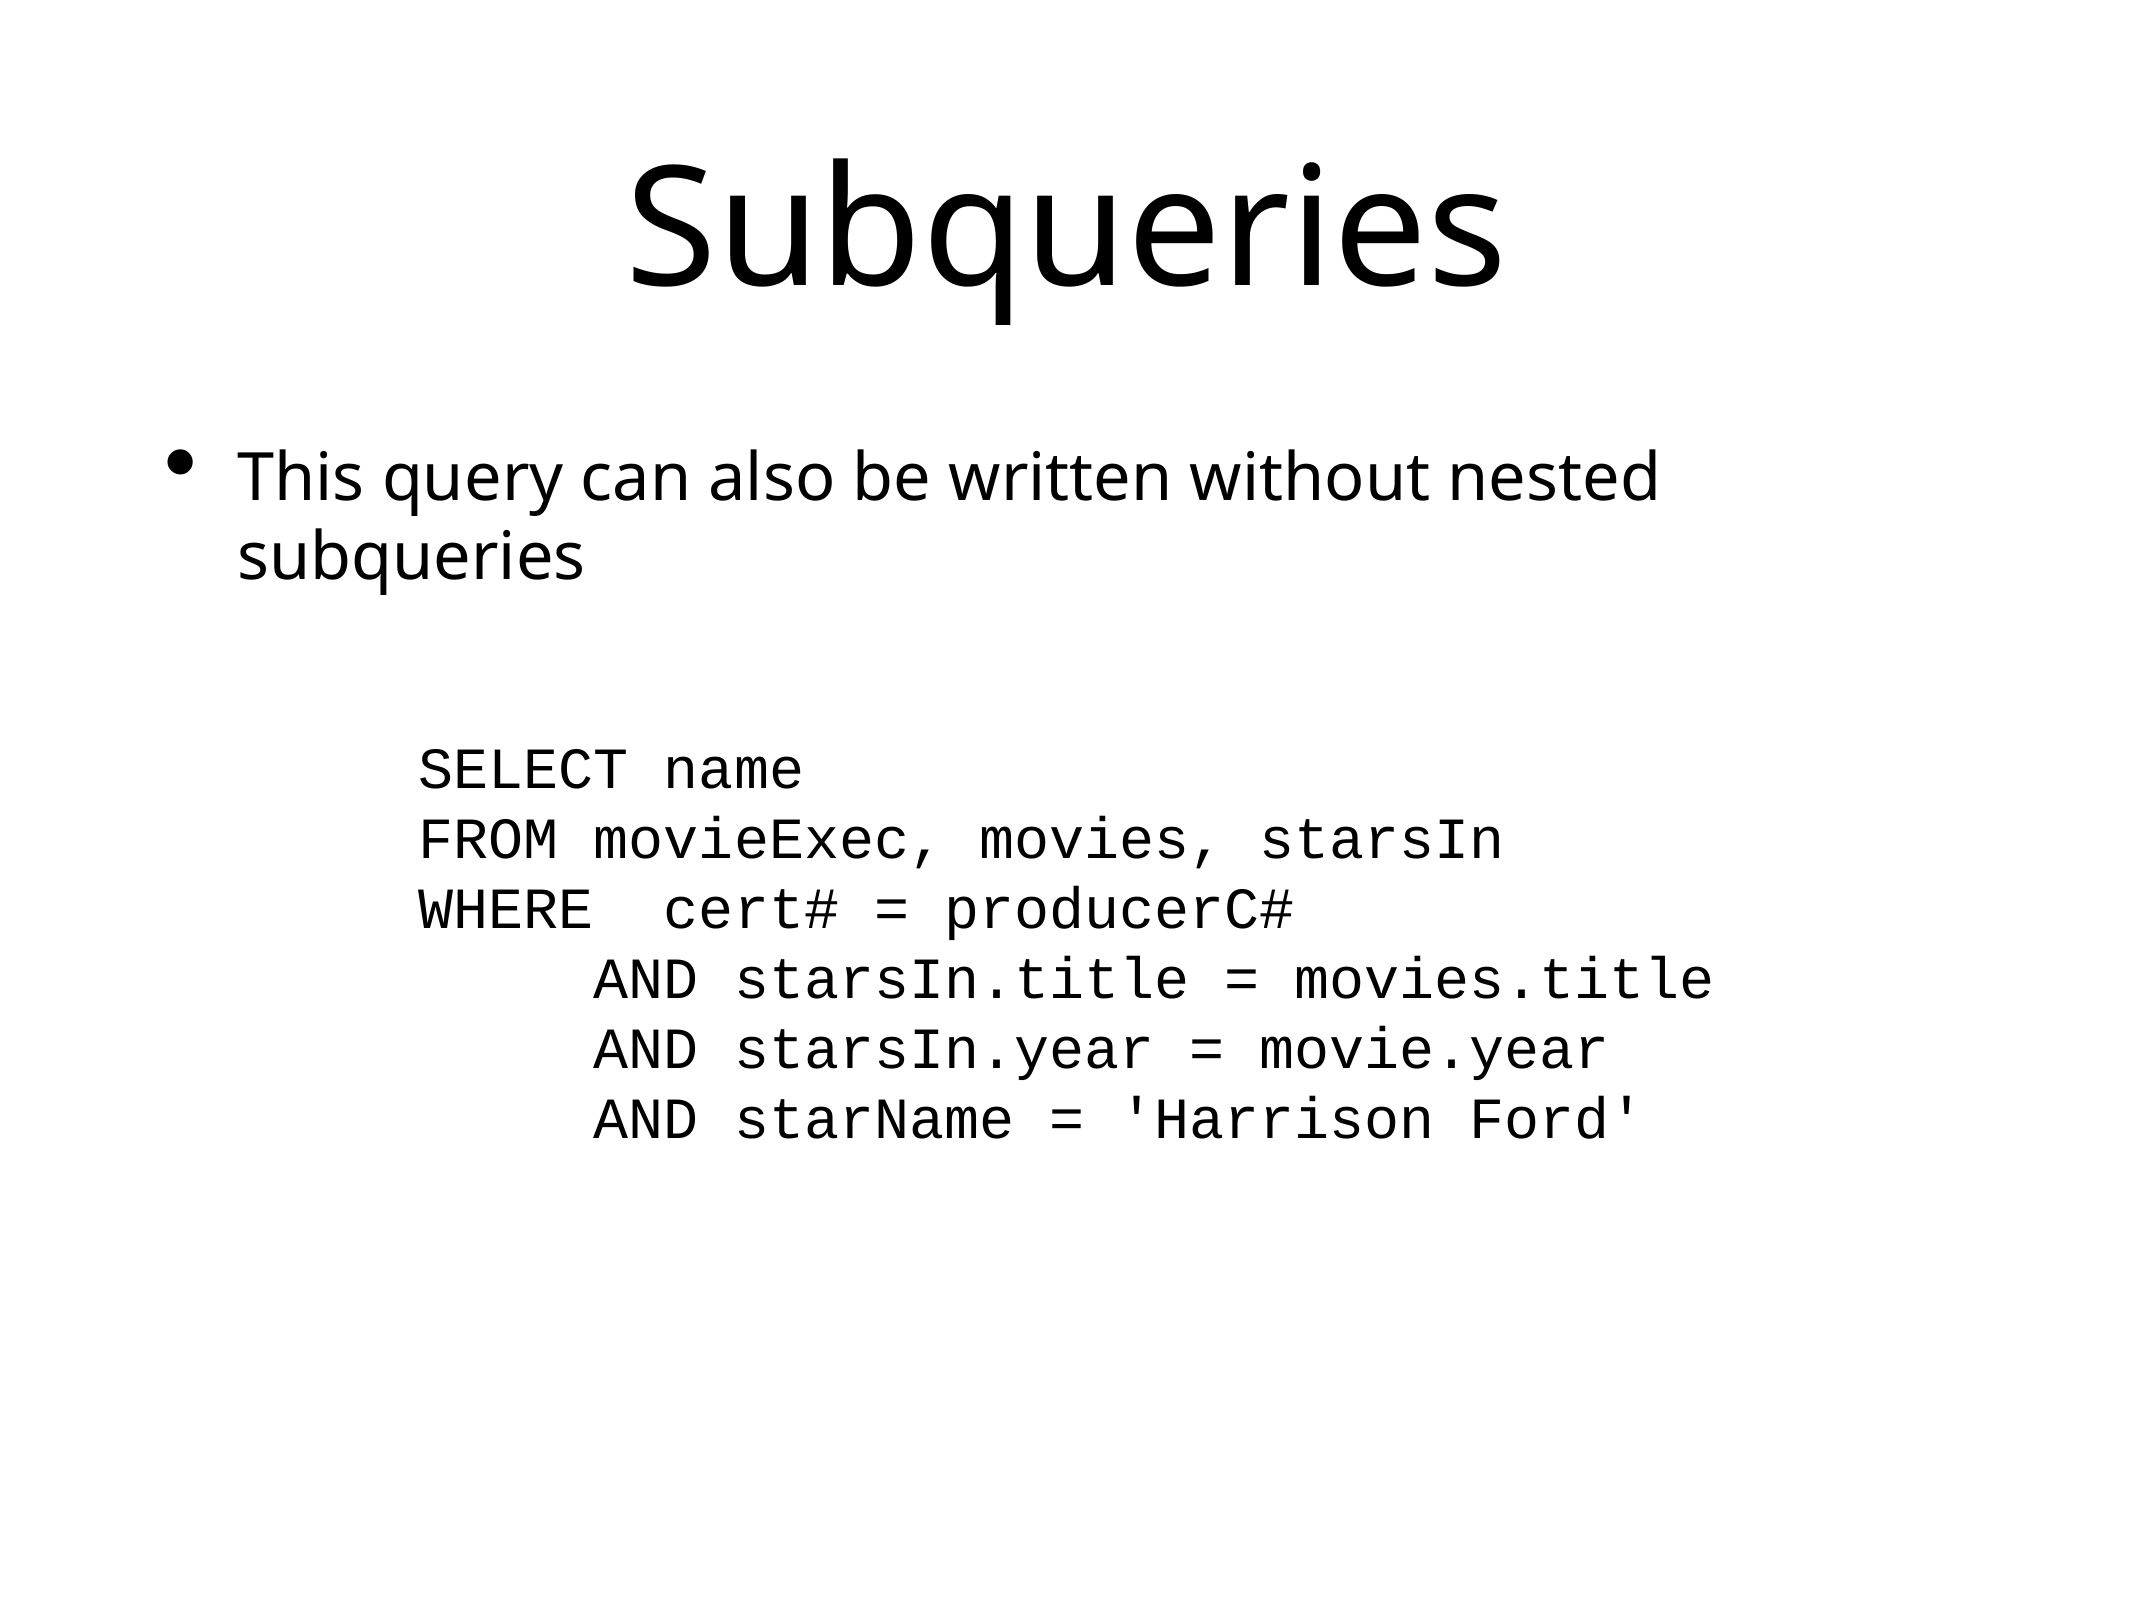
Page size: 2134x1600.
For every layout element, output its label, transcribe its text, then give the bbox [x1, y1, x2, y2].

text_box SELECT name FROM movieExec, movies, starsIn WHERE cert# = producerC# AND starsIn.title = movies.title AND starsIn.year = movie.year AND starName = 'Harrison Ford' [410, 722, 1723, 1159]
list This query can also be written without nested subqueries [155, 424, 1978, 1457]
title Subqueries [155, 41, 1978, 397]
